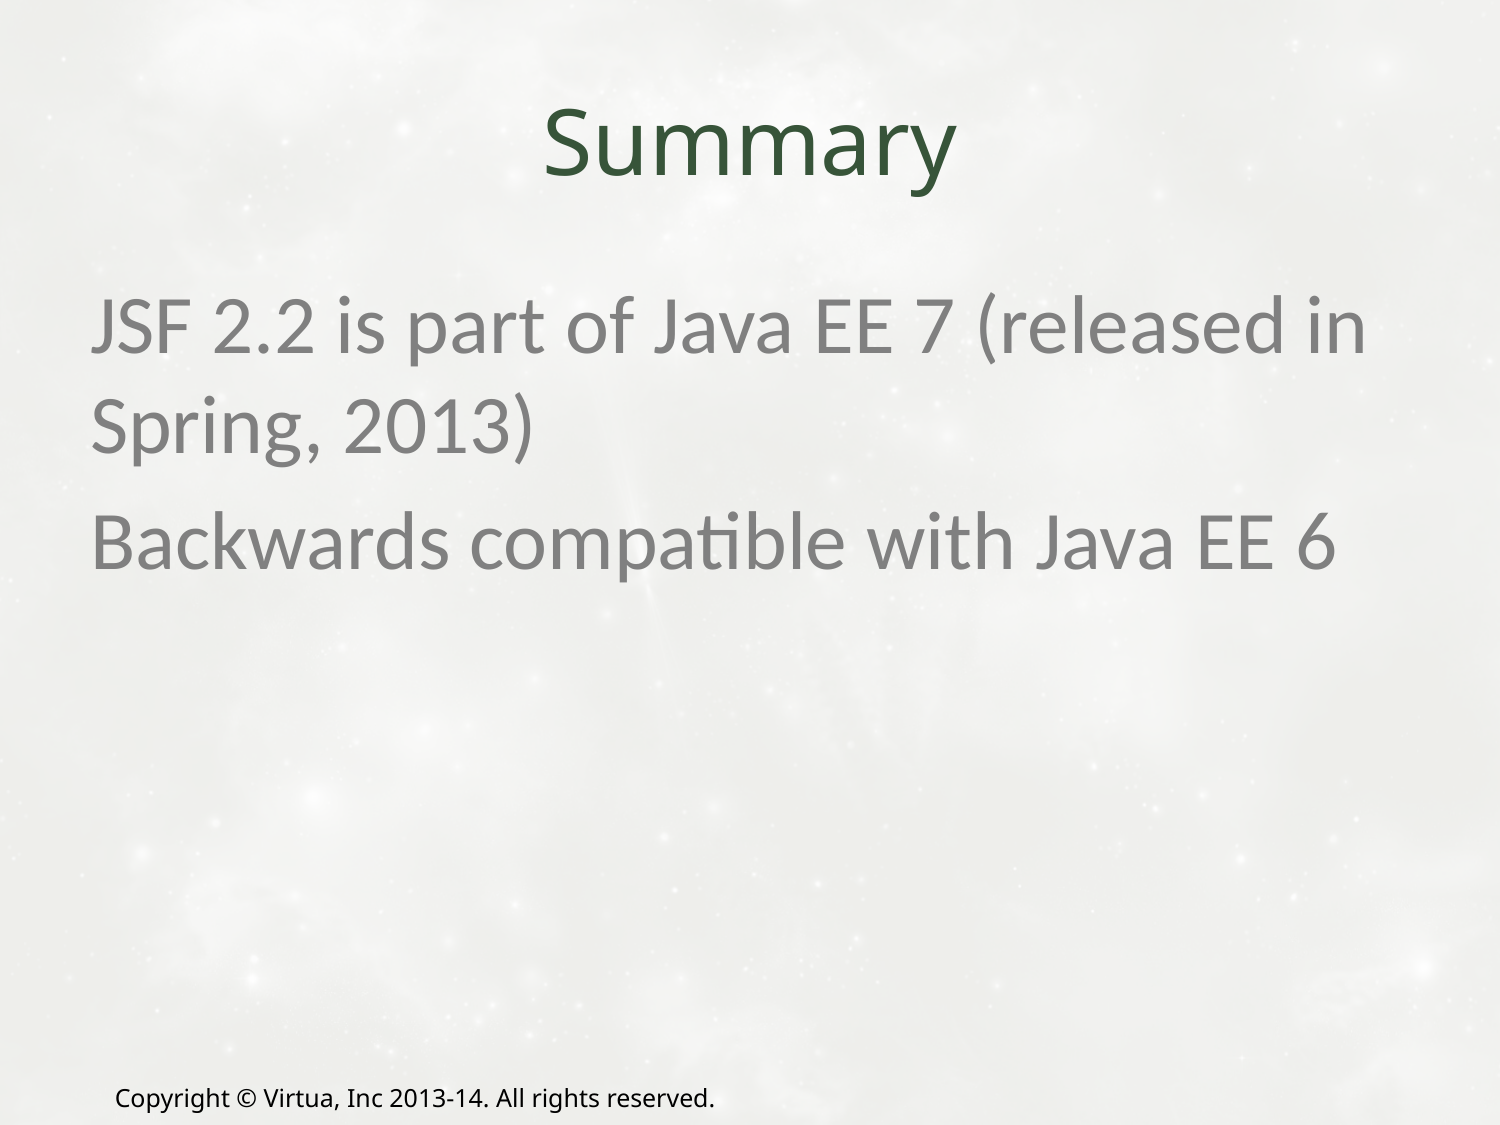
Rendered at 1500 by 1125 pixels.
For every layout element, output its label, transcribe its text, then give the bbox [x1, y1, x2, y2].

footer Copyright © Virtua, Inc 2013-14. All rights reserved. [99, 1074, 1425, 1100]
title Summary [75, 45, 1425, 233]
list JSF 2.2 is part of Java EE 7 (released in Spring, 2013) Backwards compatible with Java EE 6 [75, 262, 1425, 1063]
